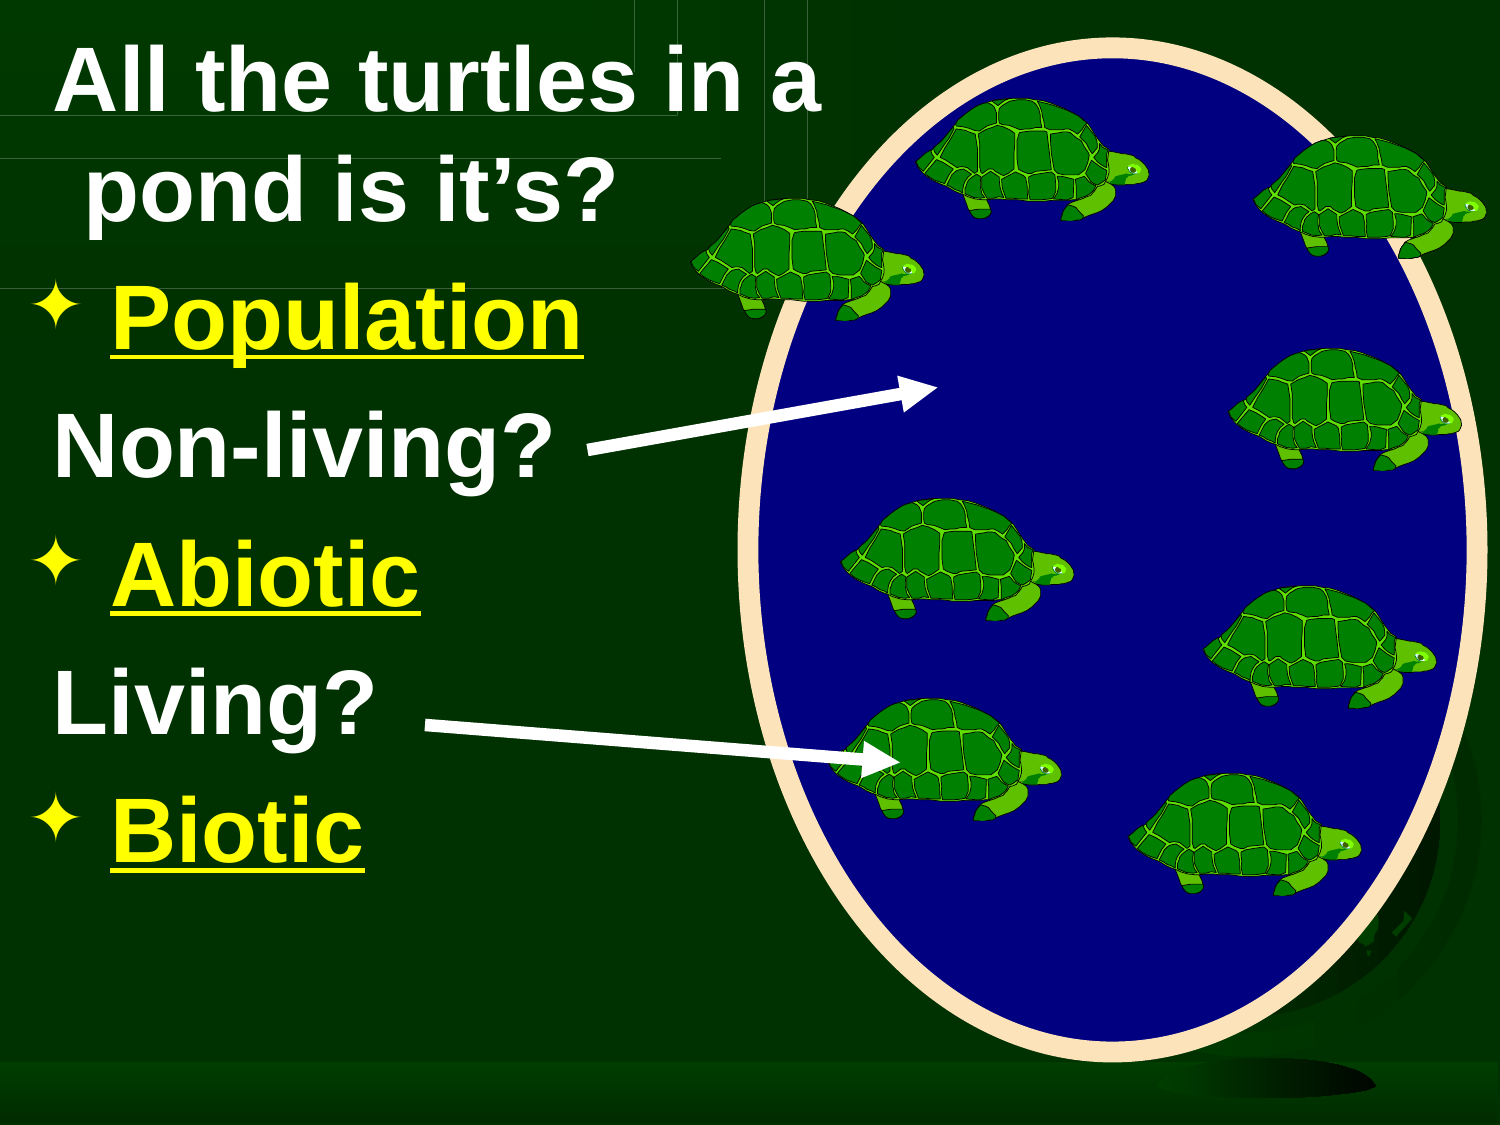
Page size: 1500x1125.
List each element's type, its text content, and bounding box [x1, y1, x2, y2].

list All the turtles in a pond is it’s? Population Non-living? Abiotic Living? Biotic [11, 11, 976, 910]
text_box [689, 47, 1488, 1053]
